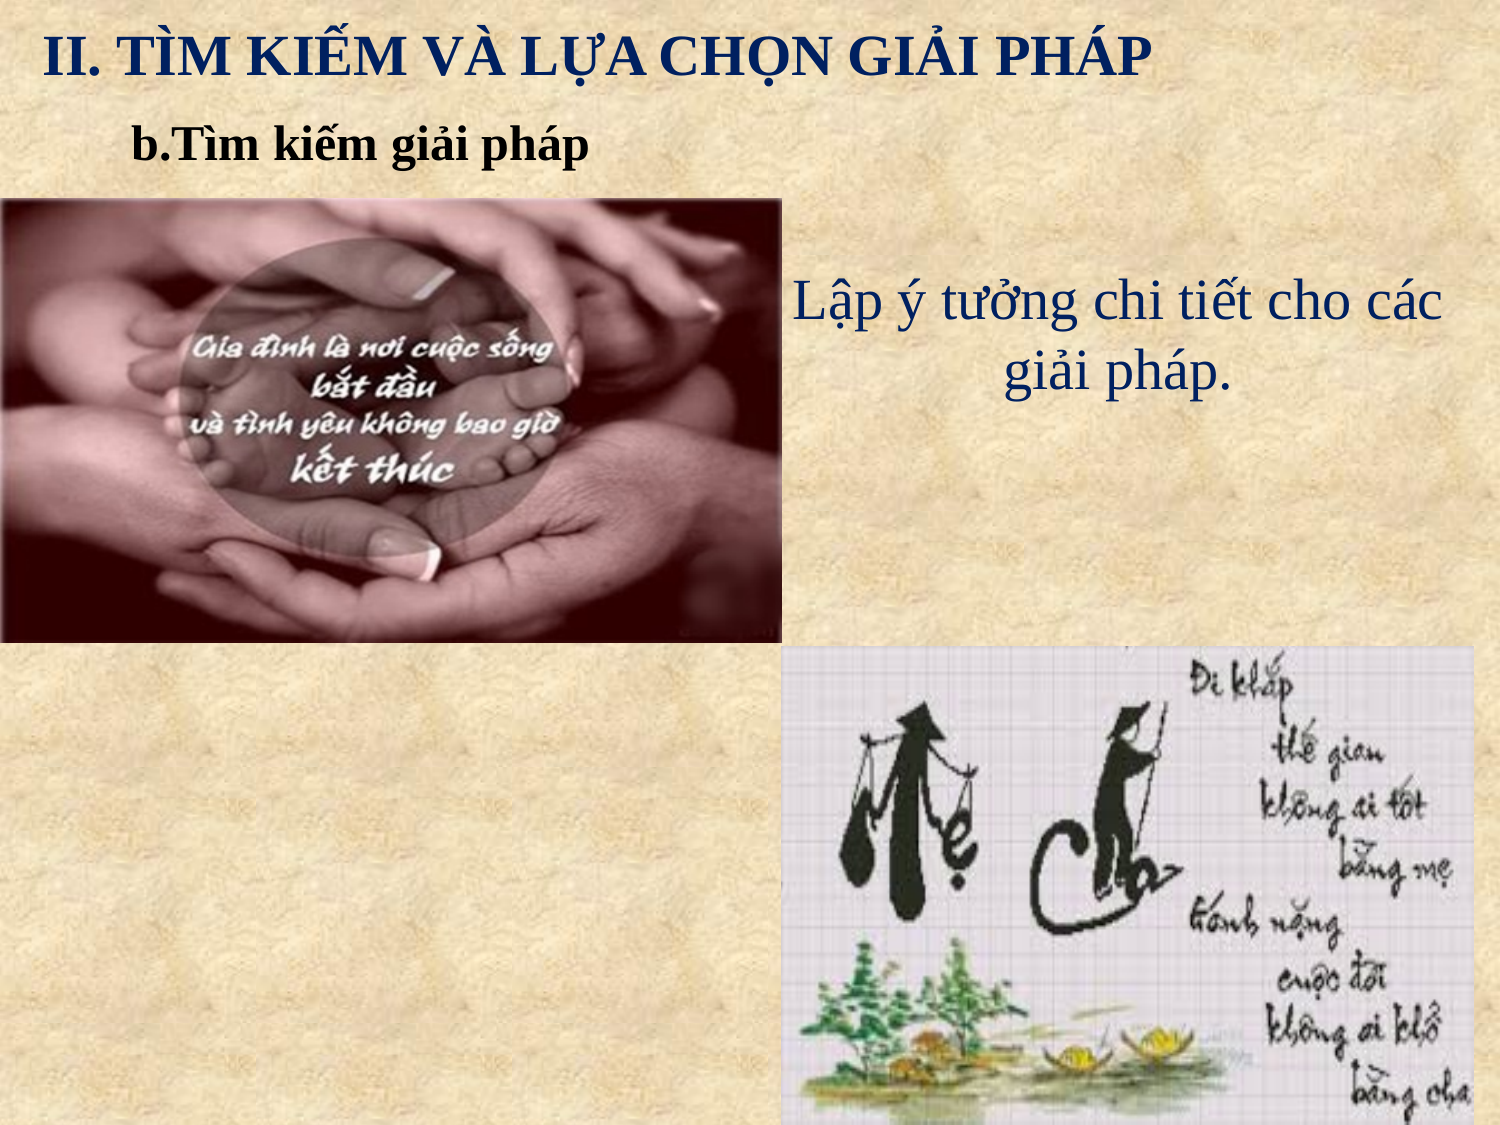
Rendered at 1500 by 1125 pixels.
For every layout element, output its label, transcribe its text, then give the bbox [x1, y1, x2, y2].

text_box b.Tìm kiếm giải pháp [116, 73, 606, 179]
text_box Lập ý tưởng chi tiết cho các giải pháp. [785, 253, 1473, 409]
text_box II. TÌM KIẾM VÀ LỰA CHỌN GIẢI PHÁP [27, 10, 1169, 95]
picture [0, 0, 1500, 1125]
